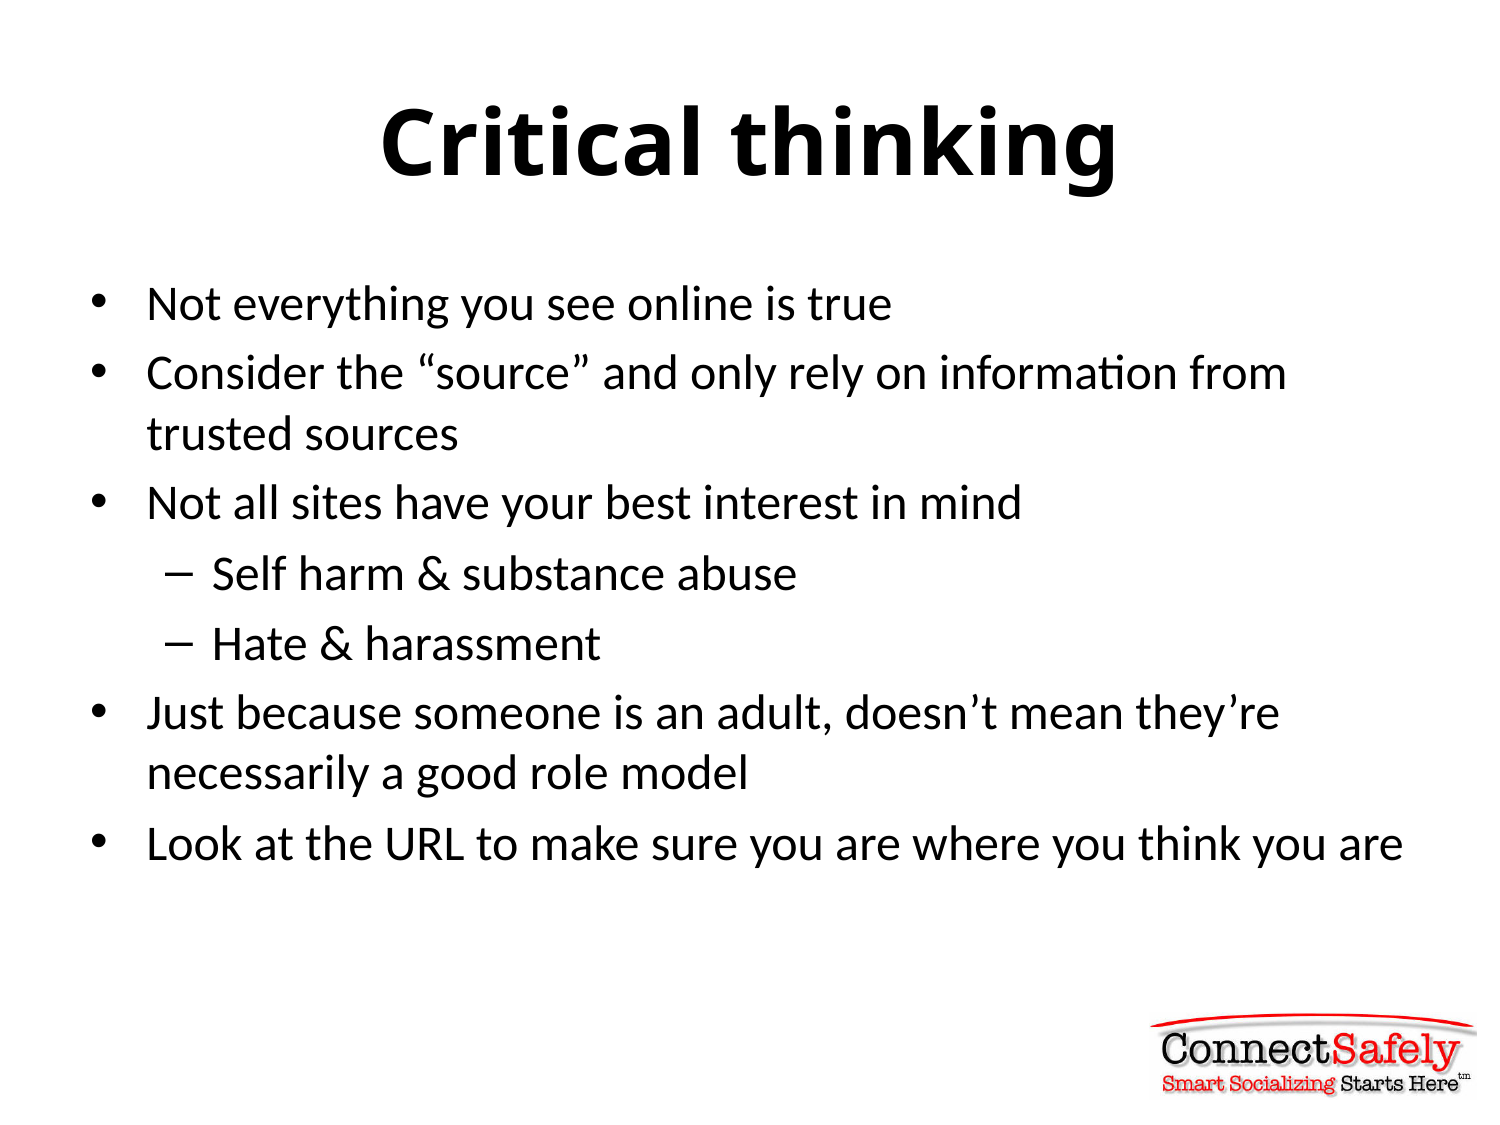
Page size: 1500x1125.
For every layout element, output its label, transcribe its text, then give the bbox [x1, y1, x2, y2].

title Critical thinking [74, 44, 1426, 233]
picture [1149, 1012, 1477, 1101]
list Not everything you see online is true Consider the “source” and only rely on information from trusted sources Not all sites have your best interest in mind Self harm & substance abuse Hate & harassment Just because someone is an adult, doesn’t mean they’re necessarily a good role model Look at the URL to make sure you are where you think you are [74, 262, 1426, 1006]
